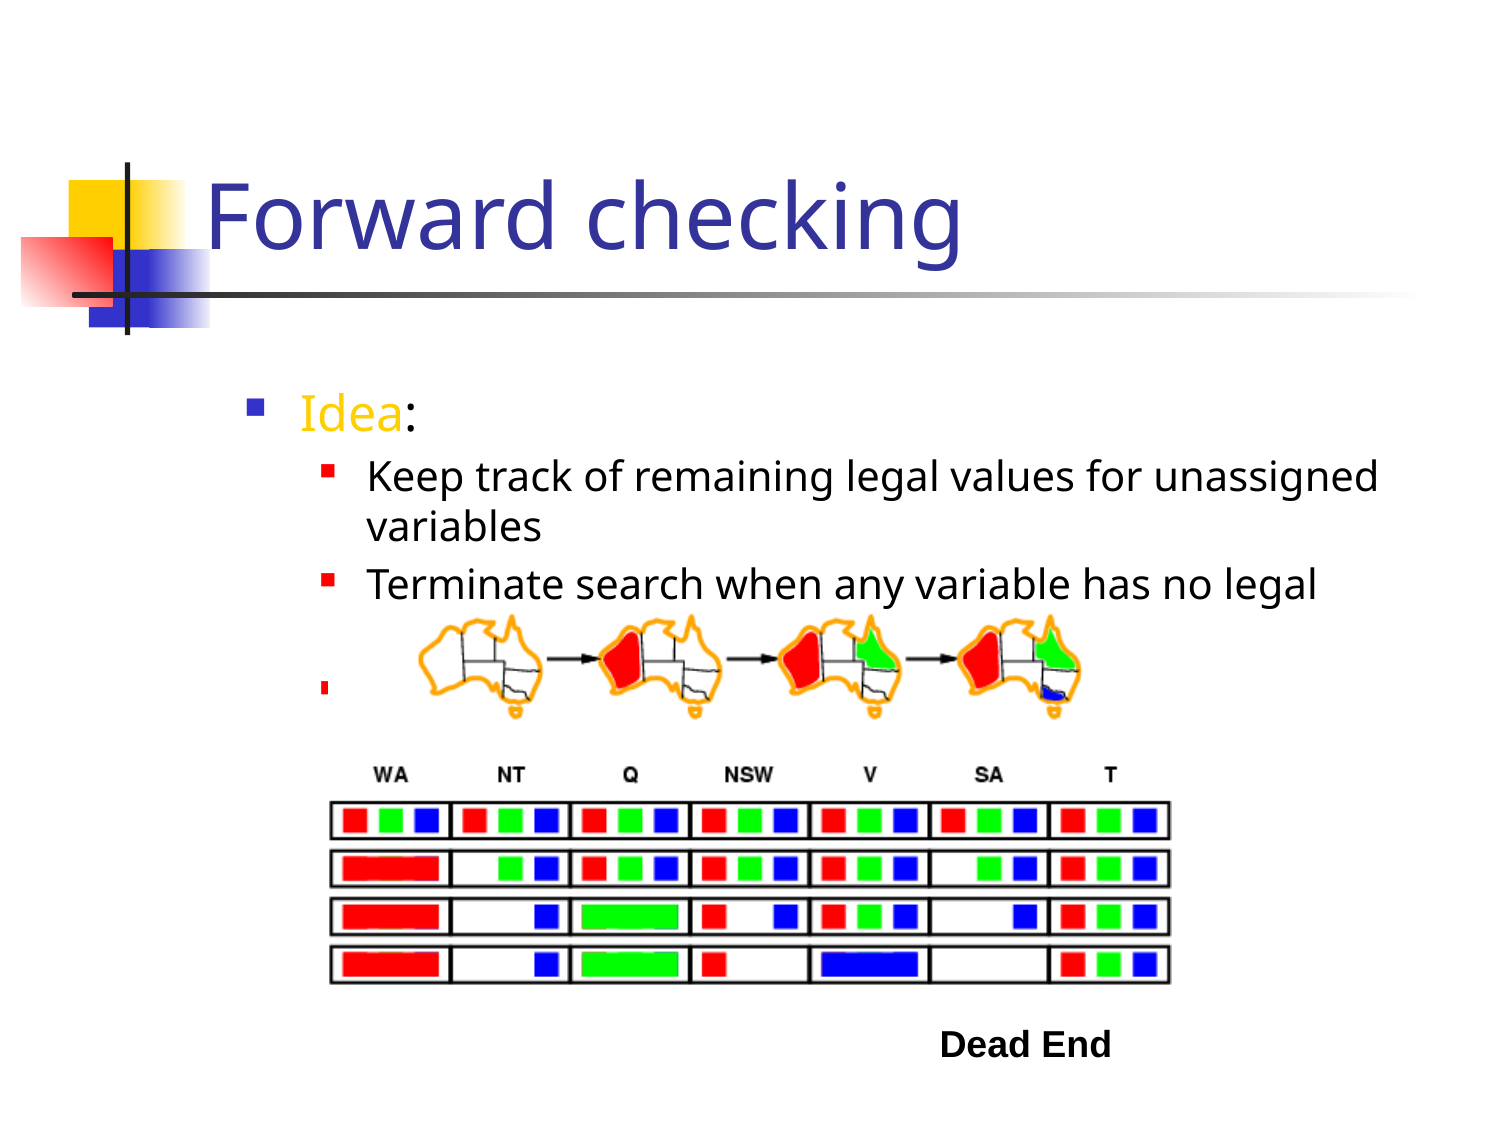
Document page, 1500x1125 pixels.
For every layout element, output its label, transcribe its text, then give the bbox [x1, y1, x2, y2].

picture [328, 613, 1172, 988]
title Forward checking [188, 34, 1468, 276]
text_box Dead End [924, 1012, 1150, 1073]
list Idea: Keep track of remaining legal values for unassigned variables Terminate search when any variable has no legal values [229, 373, 1434, 988]
